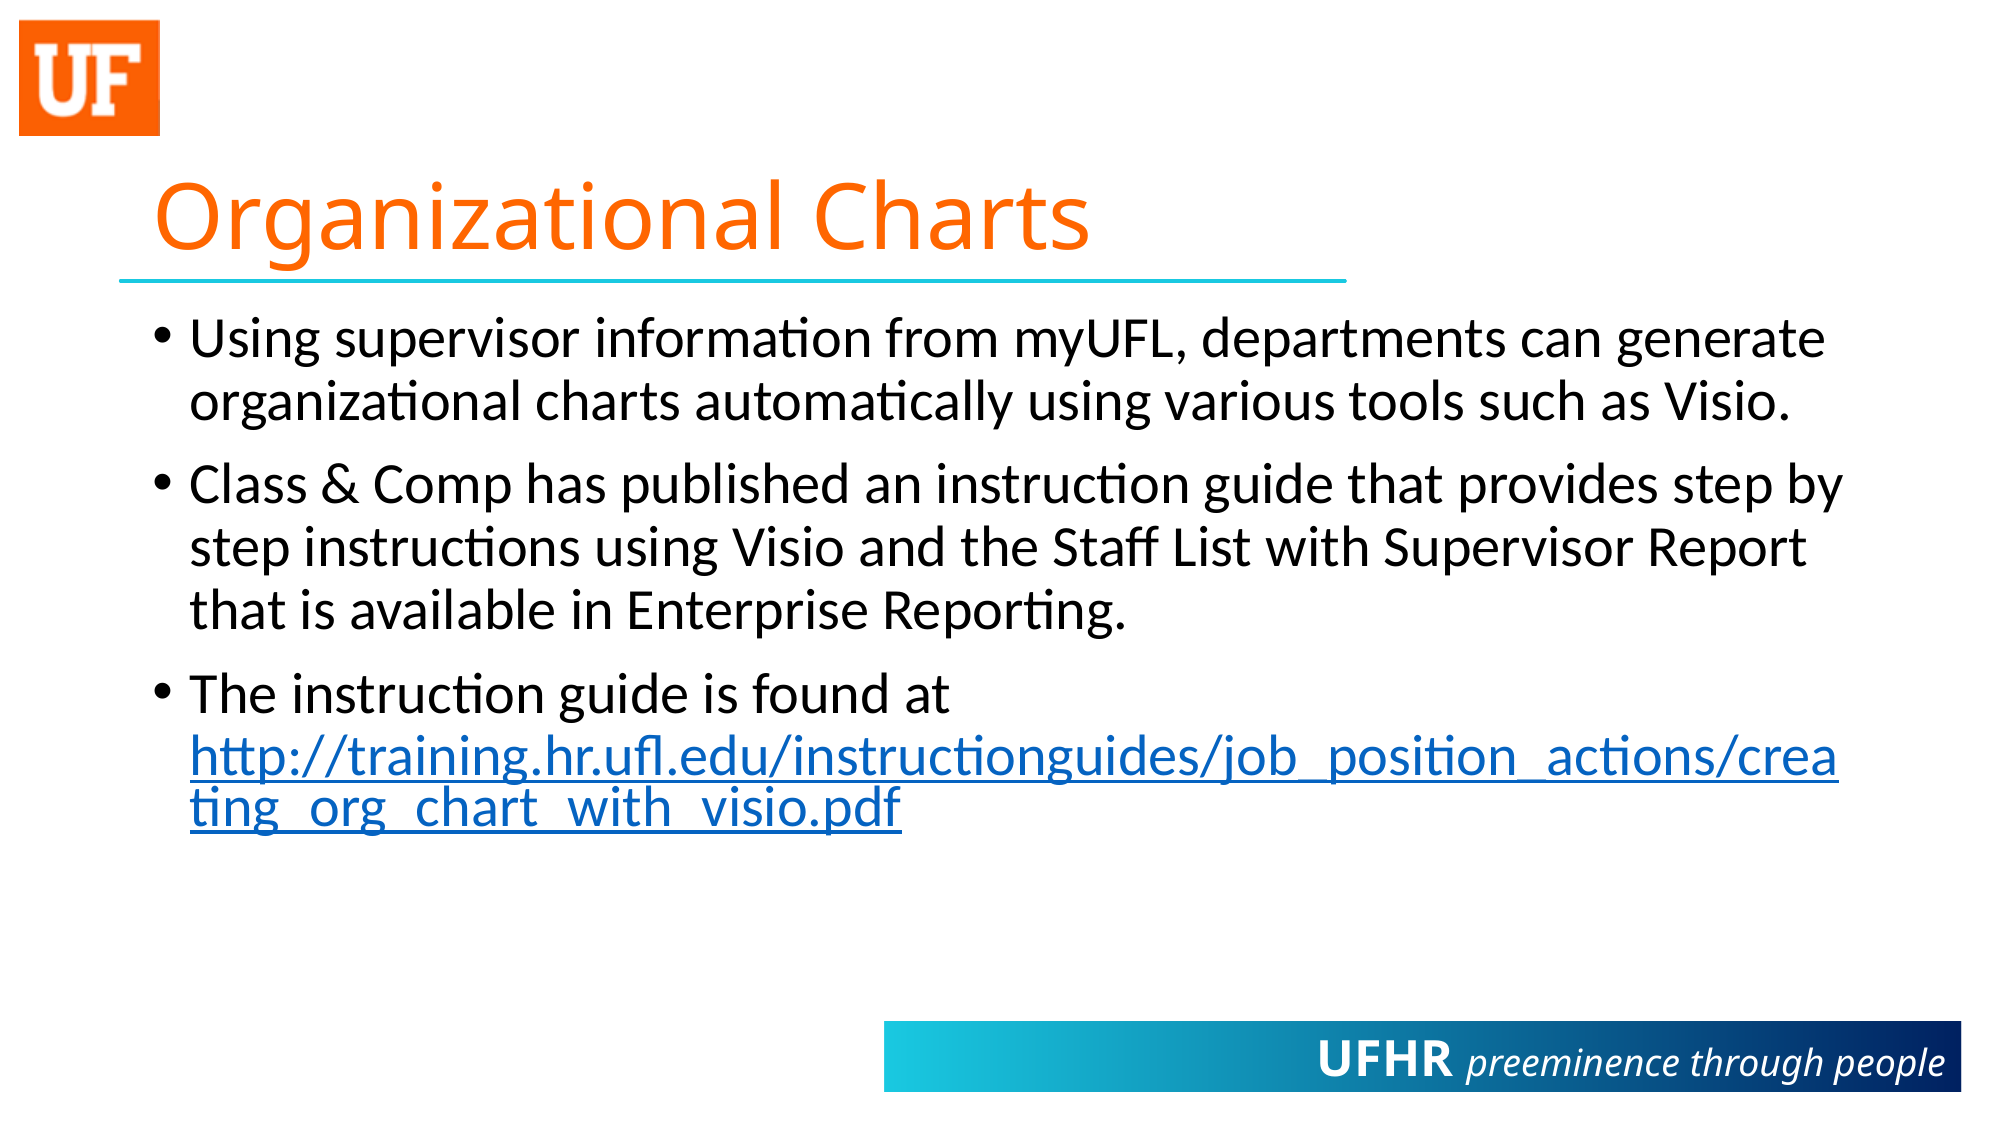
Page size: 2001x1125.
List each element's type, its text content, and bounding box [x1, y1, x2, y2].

picture [19, 19, 160, 136]
title Organizational Charts [137, 59, 1863, 278]
text_box UFHR preeminence through people [883, 1021, 1962, 1093]
list Using supervisor information from myUFL, departments can generate organizational charts automatically using various tools such as Visio. Class & Comp has published an instruction guide that provides step by step instructions using Visio and the Staff List with Supervisor Report that is available in Enterprise Reporting. The instruction guide is found at http://training.hr.ufl.edu/instructionguides/job_position_actions/creating_org_chart_with_visio.pdf [137, 299, 1863, 1014]
